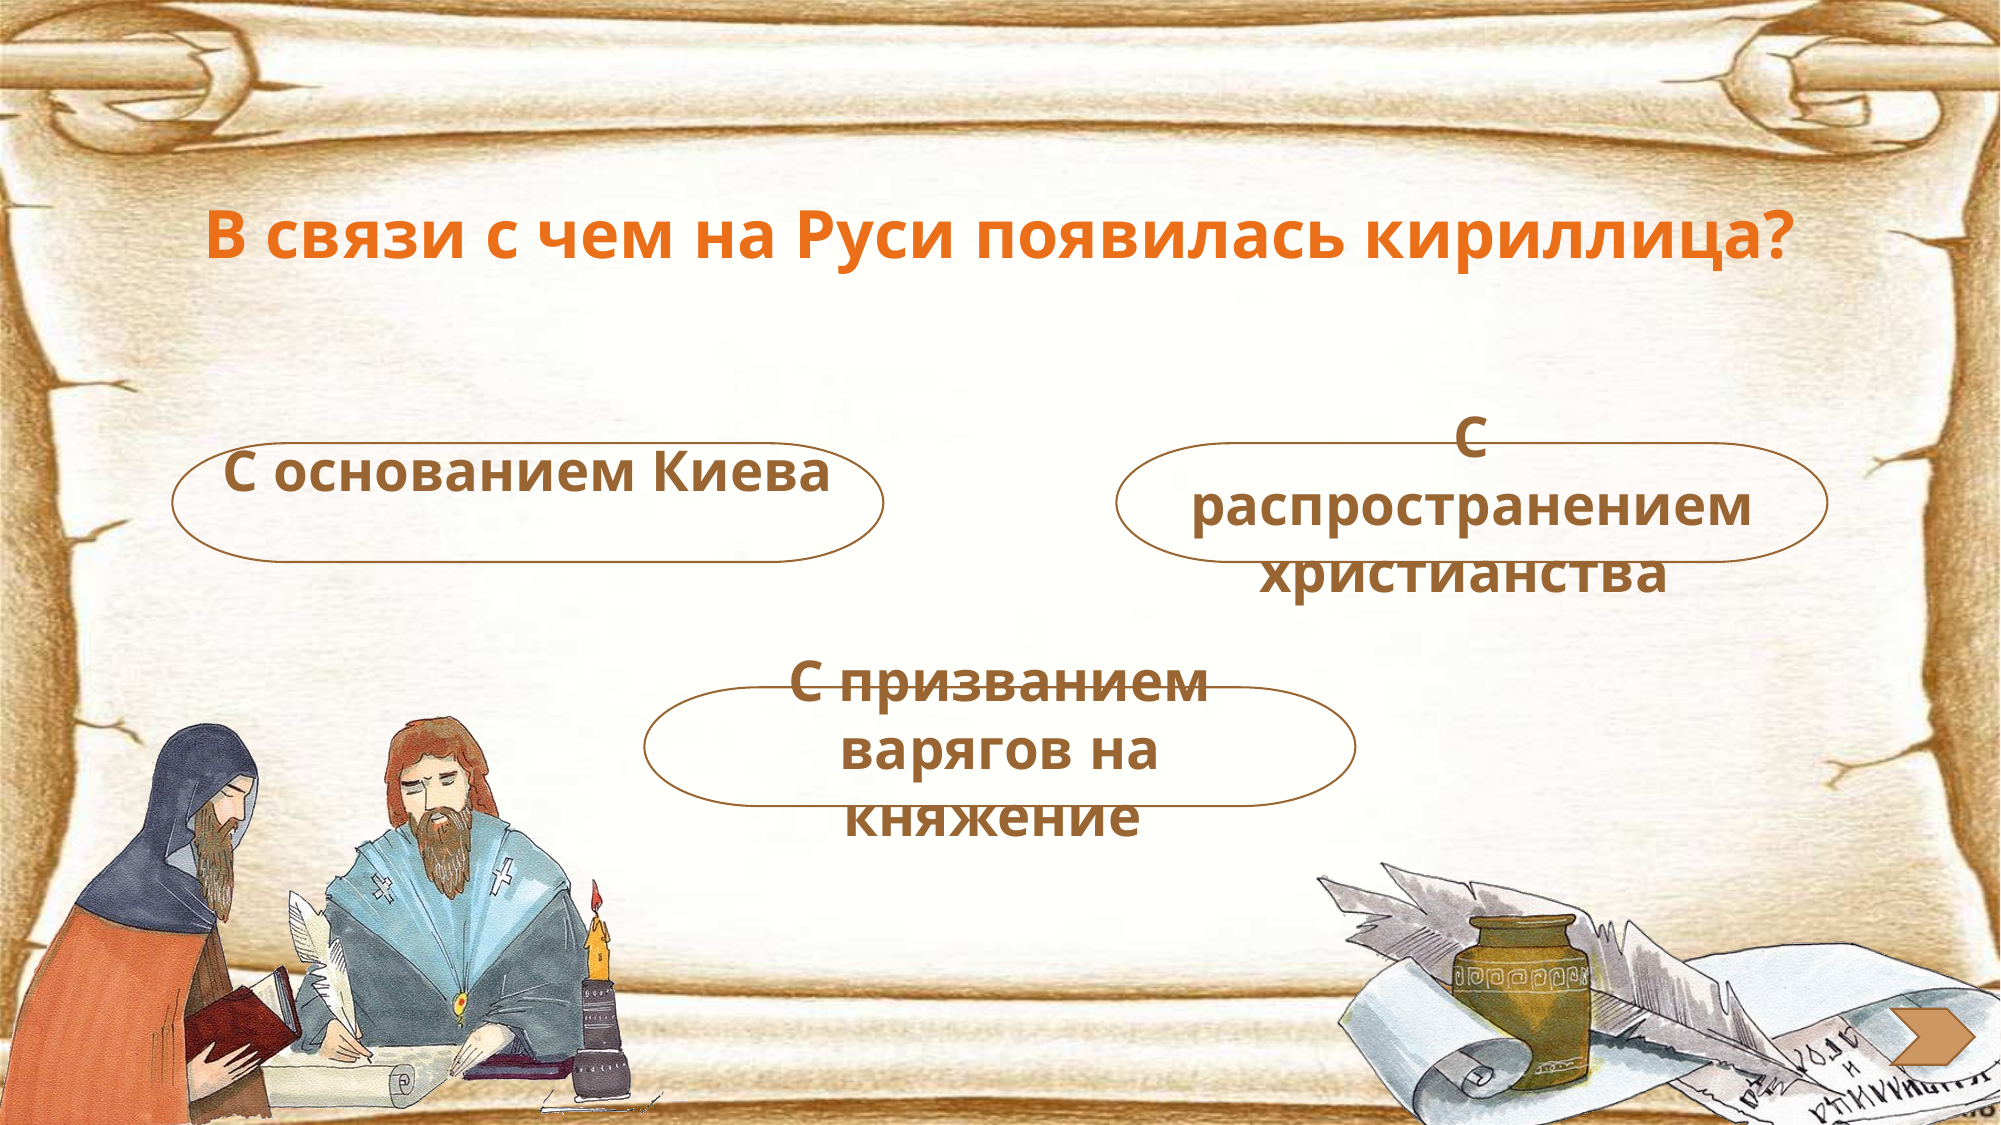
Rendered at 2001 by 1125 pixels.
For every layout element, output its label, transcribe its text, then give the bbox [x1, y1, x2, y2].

text_box С распространением христианства [1115, 442, 1829, 564]
text_box [1888, 1007, 1977, 1066]
text_box В связи с чем на Руси появилась кириллица? [172, 184, 1828, 280]
text_box С основанием Киева [171, 442, 885, 564]
text_box С призванием варягов на княжение [643, 686, 1357, 808]
picture [0, 0, 2001, 1125]
